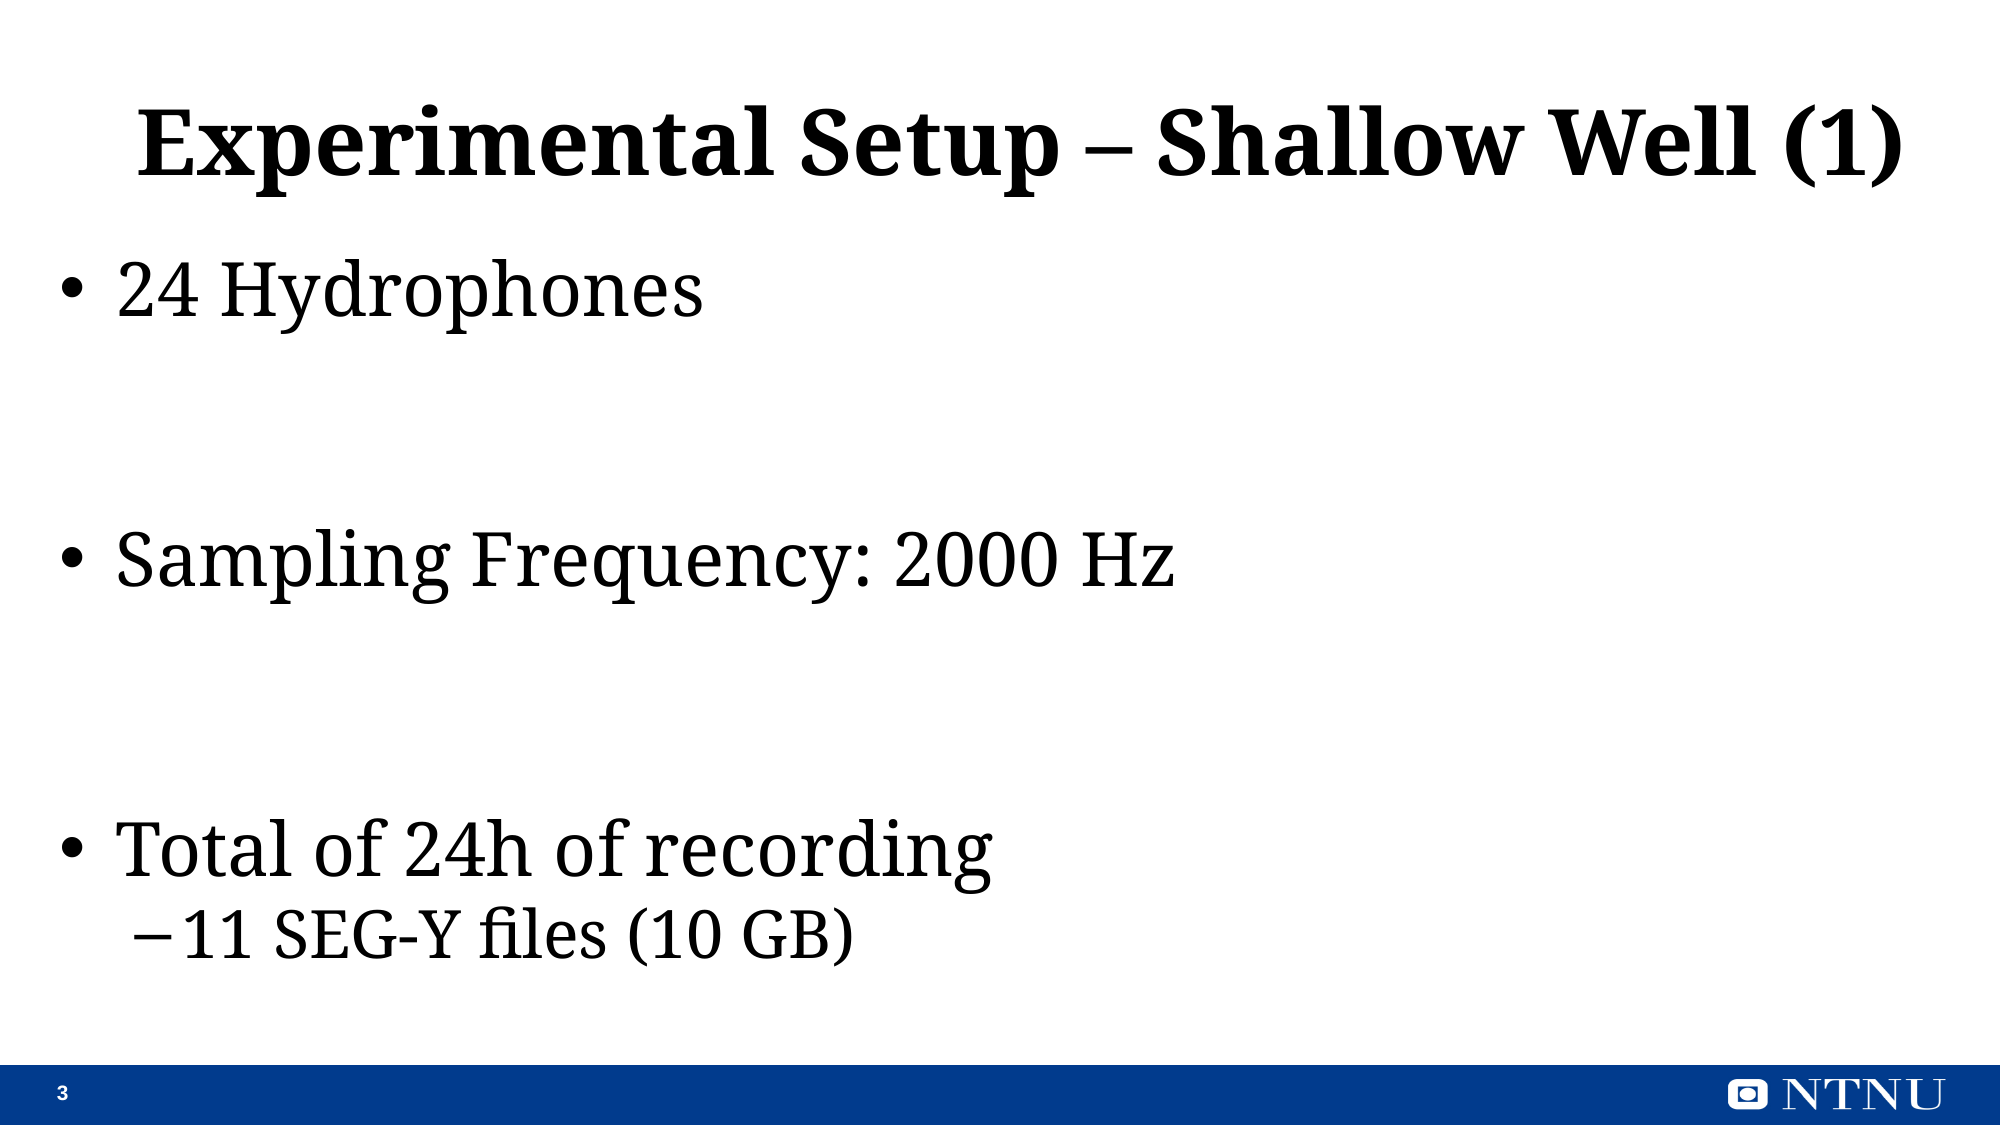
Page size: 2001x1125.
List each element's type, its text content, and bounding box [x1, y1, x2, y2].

list 24 Hydrophones Sampling Frequency: 2000 Hz Total of 24h of recording 11 SEG-Y files (10 GB) [44, 234, 1957, 1059]
picture [0, 1065, 2000, 1125]
title Experimental Setup – Shallow Well (1) [56, 45, 1988, 233]
